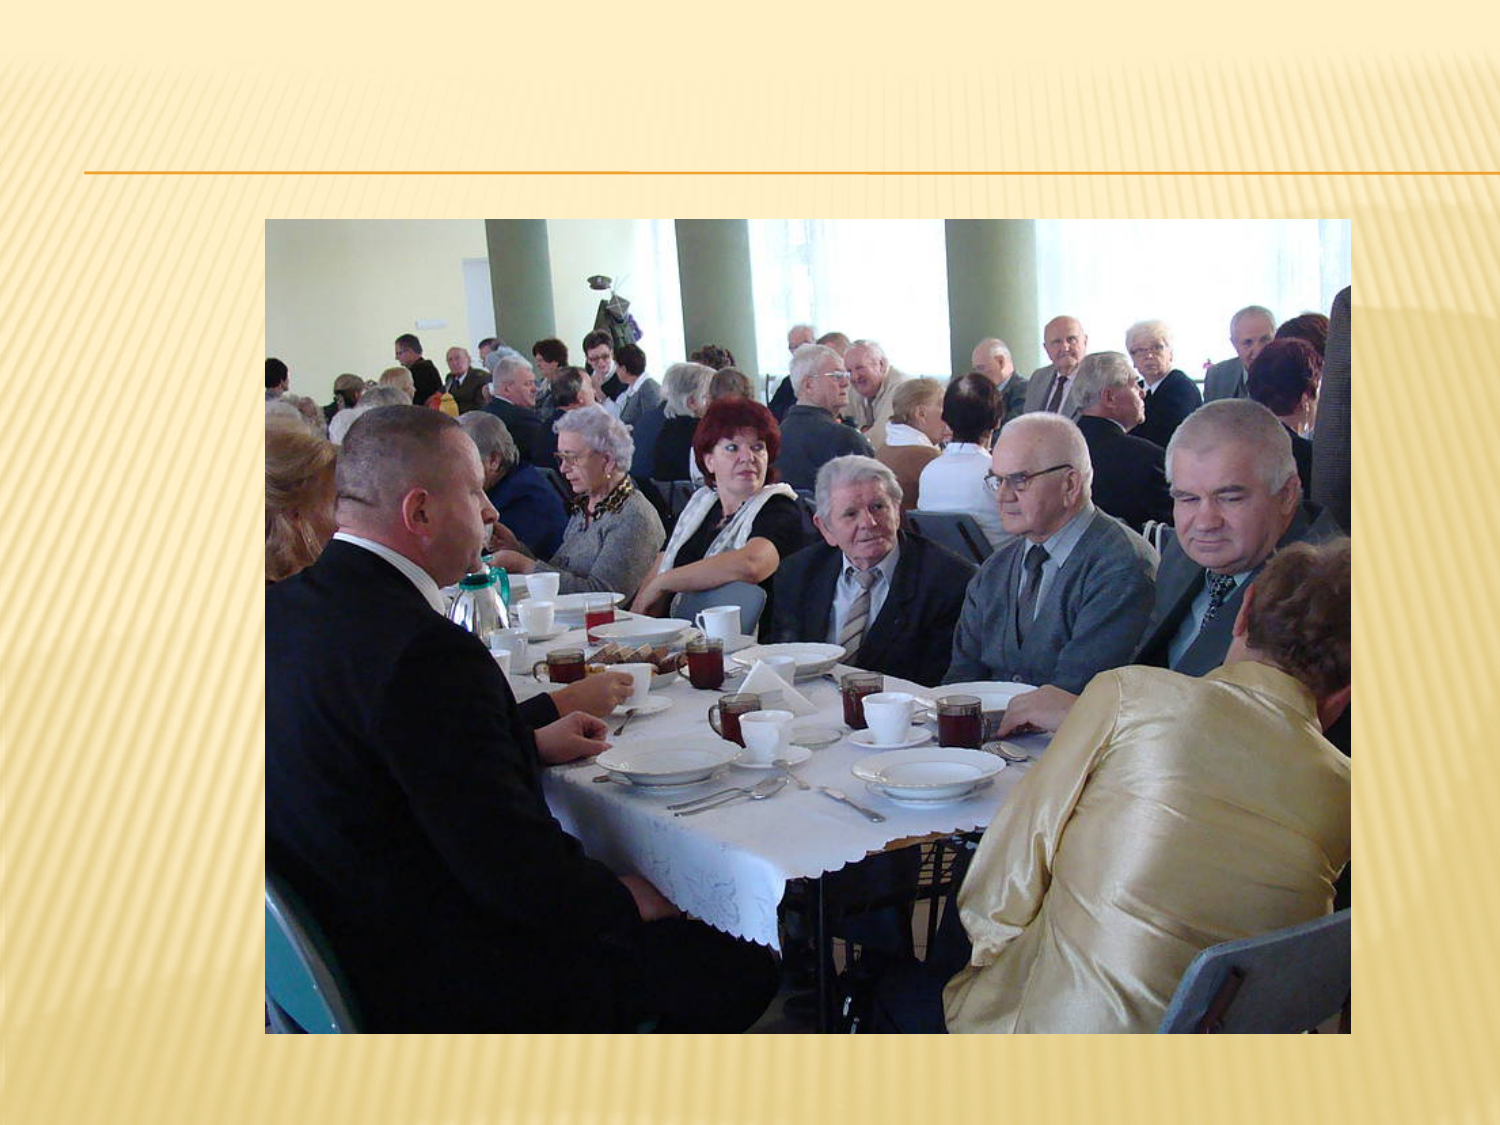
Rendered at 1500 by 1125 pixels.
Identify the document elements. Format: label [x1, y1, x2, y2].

list [265, 219, 1351, 1034]
